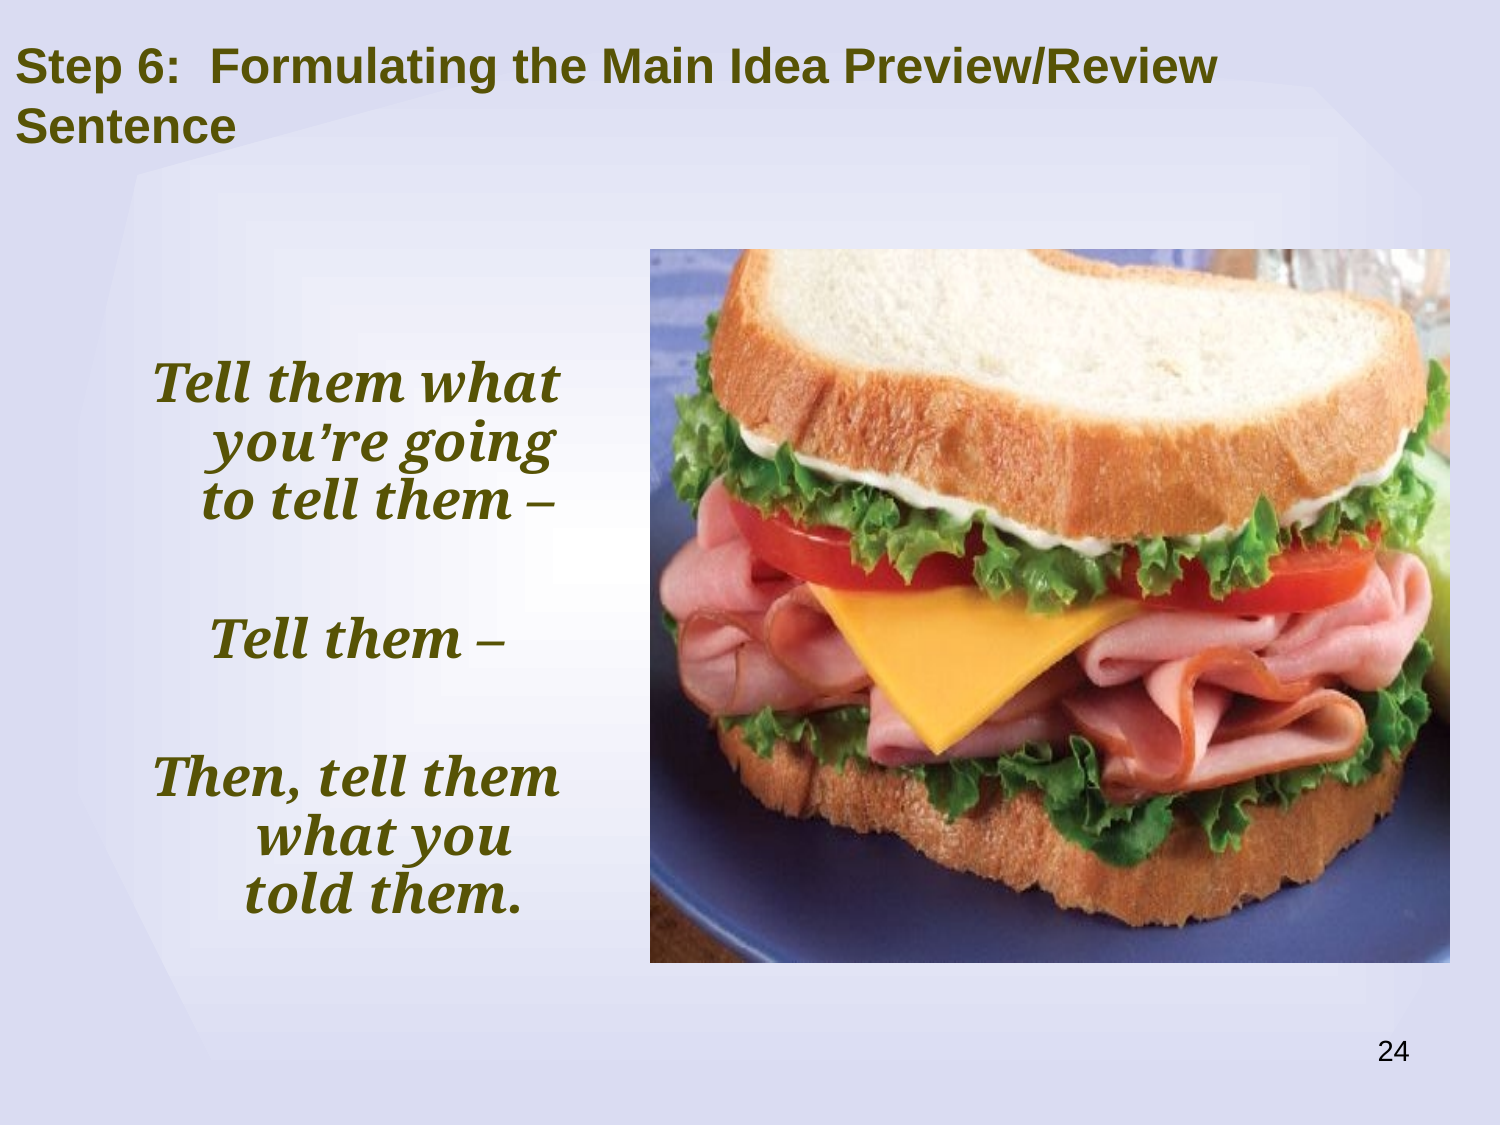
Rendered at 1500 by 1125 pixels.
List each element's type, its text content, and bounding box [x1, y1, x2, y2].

list Tell them what you’re going to tell them – Tell them – Then, tell them what you told them. [125, 287, 588, 950]
slide_number 24 [1074, 1024, 1425, 1103]
picture [649, 249, 1451, 963]
title Step 6: Formulating the Main Idea Preview/Review Sentence [0, 0, 1350, 188]
